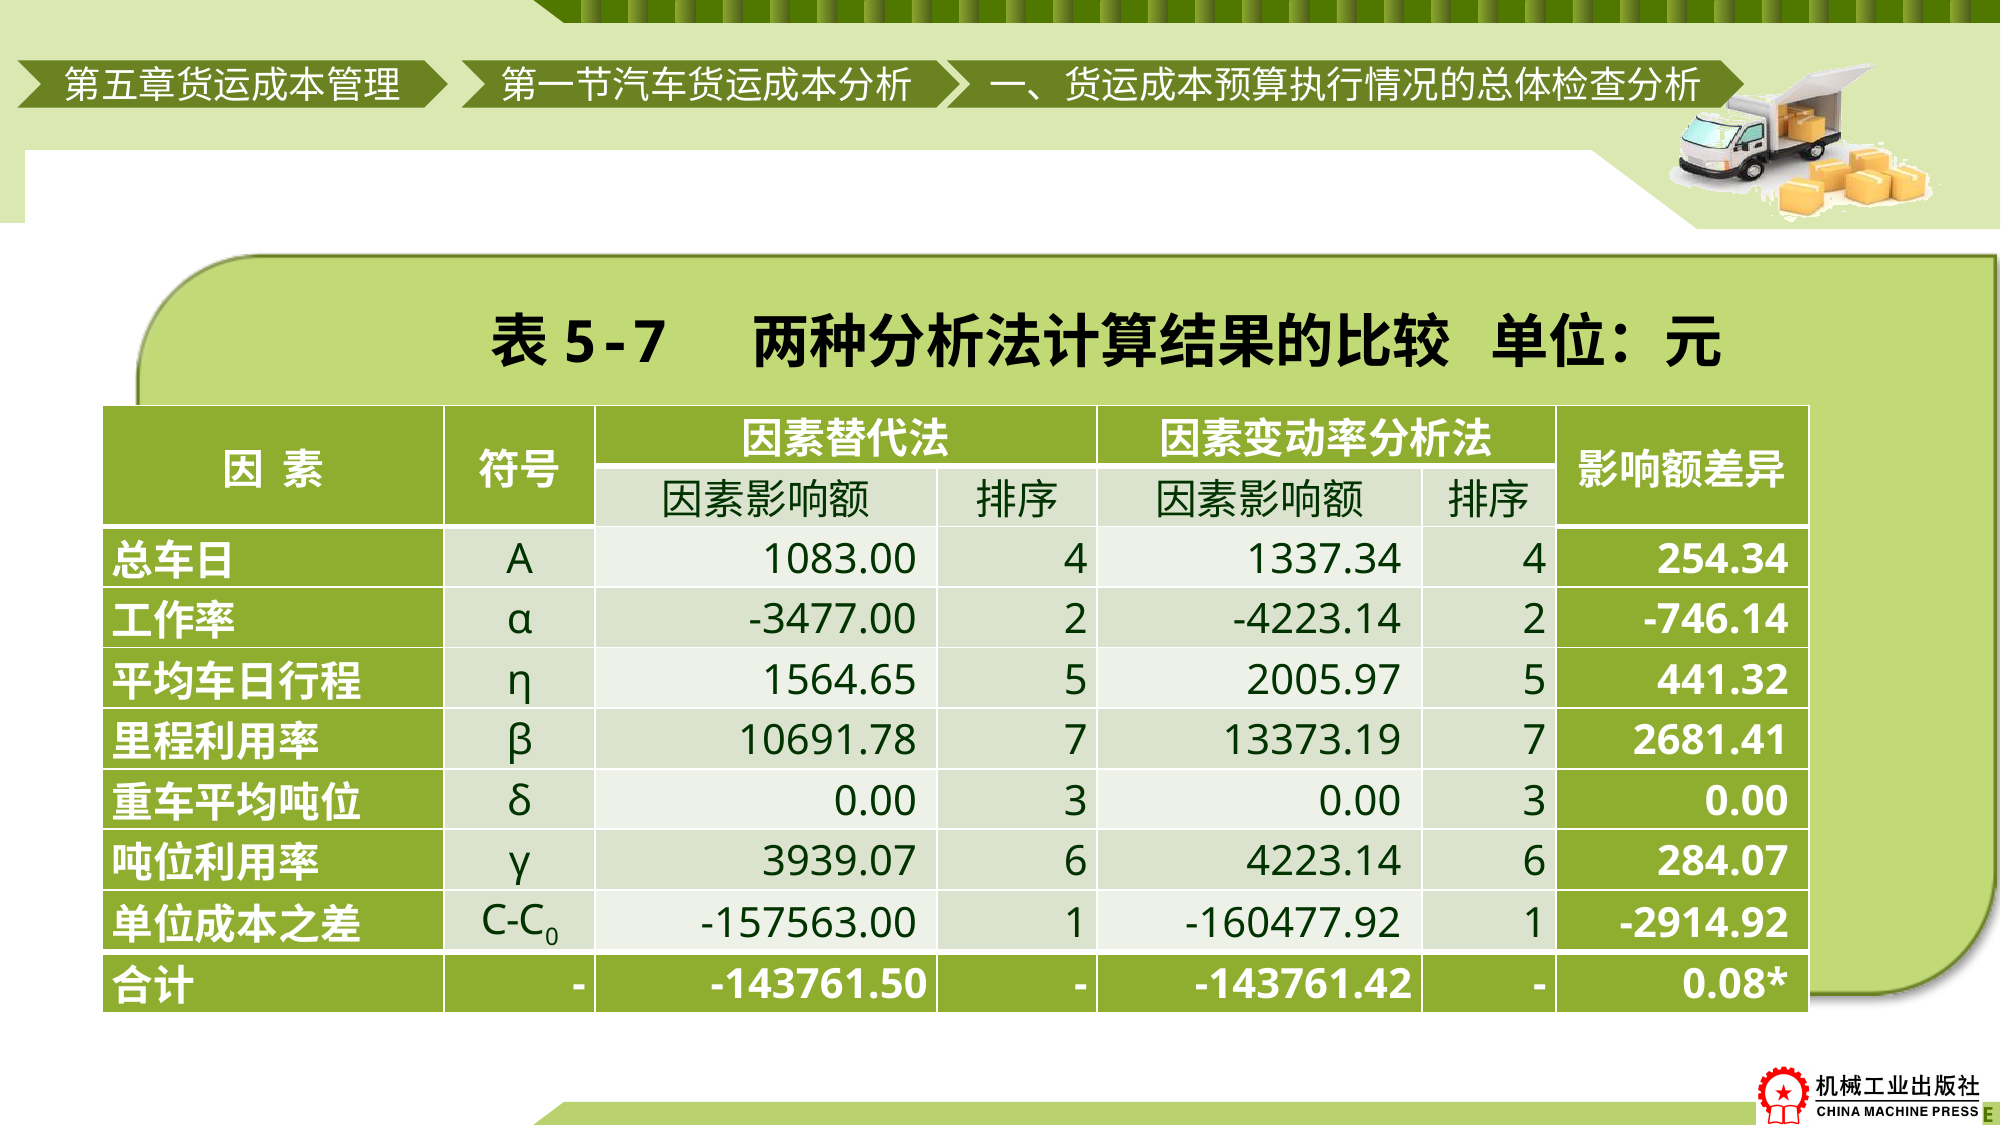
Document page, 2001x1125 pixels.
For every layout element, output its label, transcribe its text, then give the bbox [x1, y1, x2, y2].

table_cell 2681.41 [1557, 709, 1808, 768]
table_cell 排序 [938, 469, 1096, 526]
table_cell γ [445, 830, 594, 889]
table_cell C-C0 [211, 255, 254, 267]
table_cell 2005.97 [1098, 648, 1421, 707]
table_cell 0.00 [596, 770, 936, 828]
table_cell 0.00 [1557, 770, 1808, 828]
table_cell 4223.14 [1098, 830, 1421, 889]
table_cell -746.14 [1557, 588, 1808, 647]
title 表5-7 两种分析法计算结果的比较 单位：元 [137, 267, 1739, 405]
table_cell - [445, 955, 594, 1012]
table_cell 合计 [103, 955, 443, 1012]
table_cell 工作率 [103, 588, 443, 647]
table_cell 441.32 [1557, 648, 1808, 707]
table_cell 10691.78 [596, 709, 936, 768]
table_cell 因素影响额 [1098, 469, 1421, 526]
table_cell 0.08* [1557, 955, 1808, 1012]
table_cell 5 [1423, 648, 1555, 707]
table_cell 单位成本之差 [103, 891, 443, 949]
table_cell 4 [1423, 527, 1555, 586]
table_cell 1337.34 [1098, 527, 1421, 586]
table_cell 5 [938, 648, 1096, 707]
table_cell -143761.42 [1098, 955, 1421, 1012]
table_cell 重车平均吨位 [103, 770, 443, 828]
table_cell C-C0 [445, 891, 594, 949]
table_cell -4223.14 [1098, 588, 1421, 647]
table_cell -143761.50 [596, 955, 936, 1012]
table_cell 平均车日行程 [103, 648, 443, 707]
table_header 符号 [445, 406, 594, 524]
text_box 一、货运成本预算执行情况的总体检查分析 [944, 58, 1747, 110]
table_cell - [1423, 955, 1555, 1012]
table_cell α [445, 588, 594, 647]
picture [1659, 53, 1941, 228]
table_cell -3477.00 [596, 588, 936, 647]
table_cell 254.34 [1557, 529, 1808, 586]
table_cell 因素影响额 [596, 469, 936, 526]
table_cell 1 [1423, 891, 1555, 949]
table_cell 2 [938, 588, 1096, 647]
table_cell 7 [938, 709, 1096, 768]
table_cell 3939.07 [596, 830, 936, 889]
table_cell 0.00 [1098, 770, 1421, 828]
text_box 第一节汽车货运成本分析 [459, 58, 962, 110]
table_cell 4 [938, 527, 1096, 586]
table_cell Α [445, 529, 594, 586]
table_cell -2914.92 [1557, 891, 1808, 949]
table_cell -160477.92 [1098, 891, 1421, 949]
table_cell 1564.65 [596, 648, 936, 707]
table_cell δ [445, 770, 594, 828]
table_cell 总车日 [103, 529, 443, 586]
table_cell η [445, 648, 594, 707]
table_header 因素替代法 [596, 406, 1096, 463]
table_cell -157563.00 [596, 891, 936, 949]
table_cell 3 [1423, 770, 1555, 828]
text_box 第五章货运成本管理 [15, 58, 451, 110]
table_cell 13373.19 [1098, 709, 1421, 768]
text_box [220, 255, 1997, 996]
table_header 因 素 [103, 406, 443, 524]
table_cell β [445, 709, 594, 768]
table_cell 1 [938, 891, 1096, 949]
table_header 因素变动率分析法 [1098, 406, 1555, 463]
table_cell 里程利用率 [103, 709, 443, 768]
table_cell 6 [1423, 830, 1555, 889]
table_header 影响额差异 [1557, 406, 1808, 524]
picture [1756, 1065, 1983, 1125]
table_cell 2 [1423, 588, 1555, 647]
table_cell 7 [1423, 709, 1555, 768]
table_cell 3 [938, 770, 1096, 828]
table_cell 1083.00 [596, 527, 936, 586]
table_cell 吨位利用率 [103, 830, 443, 889]
table_cell - [938, 955, 1096, 1012]
table_cell 排序 [1423, 469, 1555, 526]
table_cell 6 [938, 830, 1096, 889]
table_cell 284.07 [1557, 830, 1808, 889]
